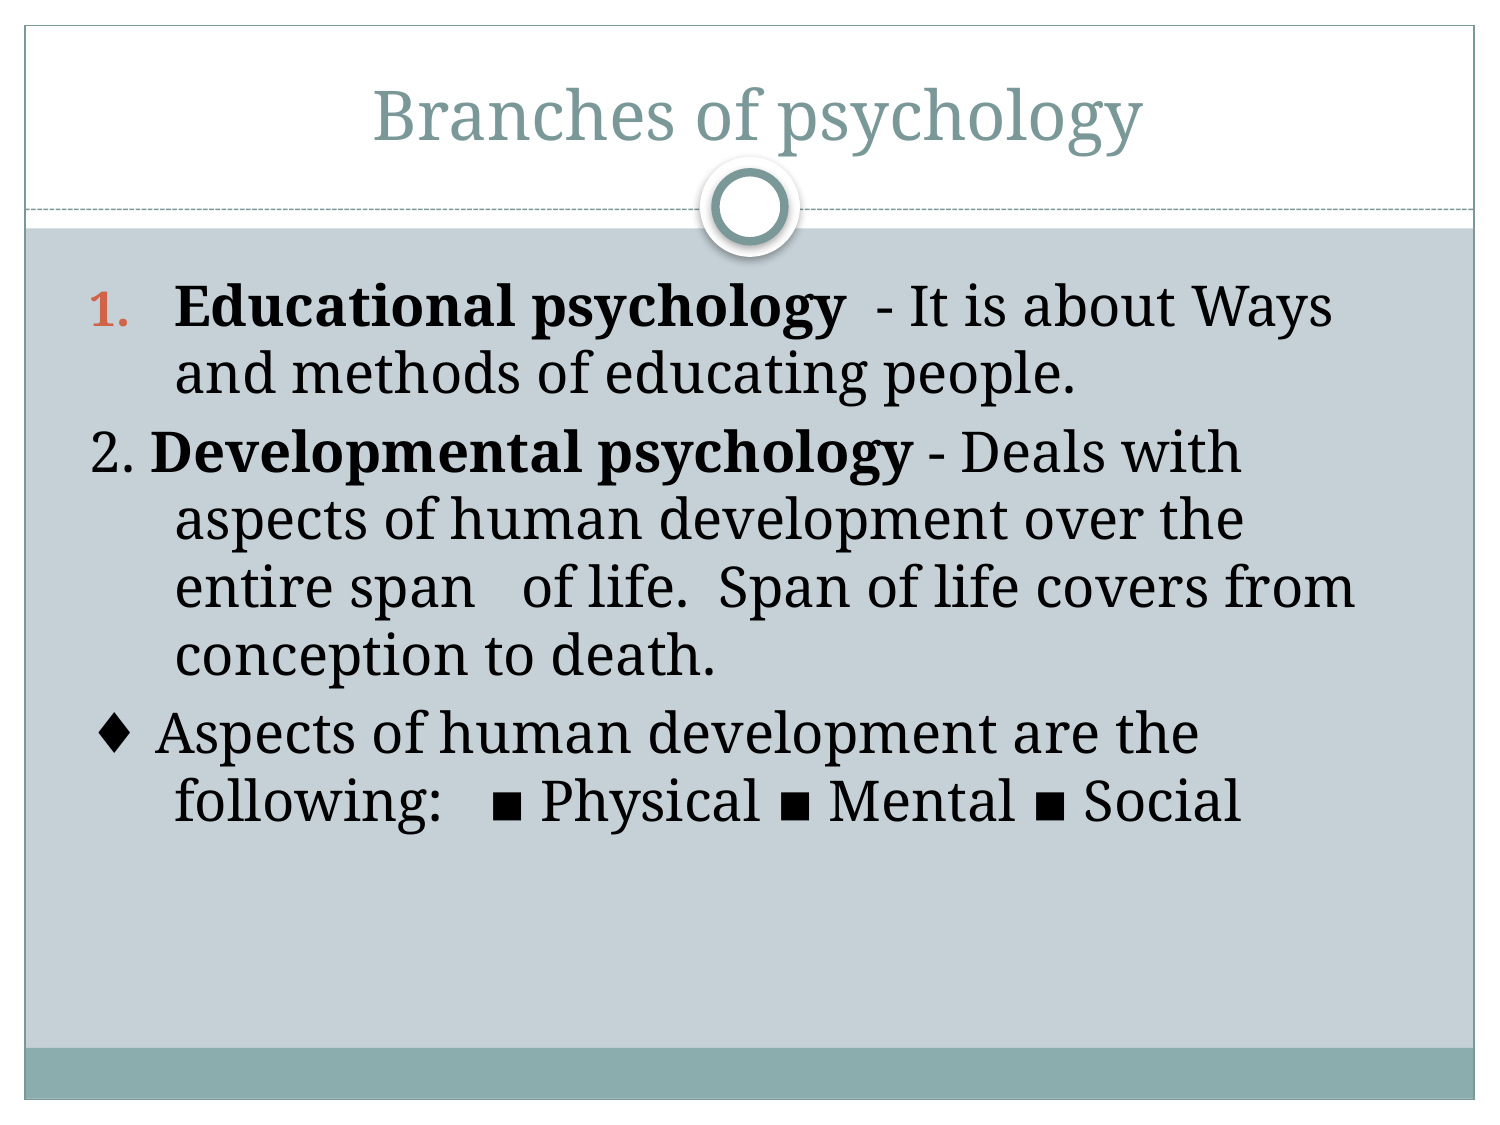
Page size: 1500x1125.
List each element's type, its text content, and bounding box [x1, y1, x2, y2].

list Educational psychology - It is about Ways and methods of educating people. 2. Developmental psychology - Deals with aspects of human development over the entire span of life. Span of life covers from conception to death. ♦ Aspects of human development are the following: ▪ Physical ▪ Mental ▪ Social [75, 262, 1425, 1063]
title Branches of psychology [49, 37, 1450, 162]
